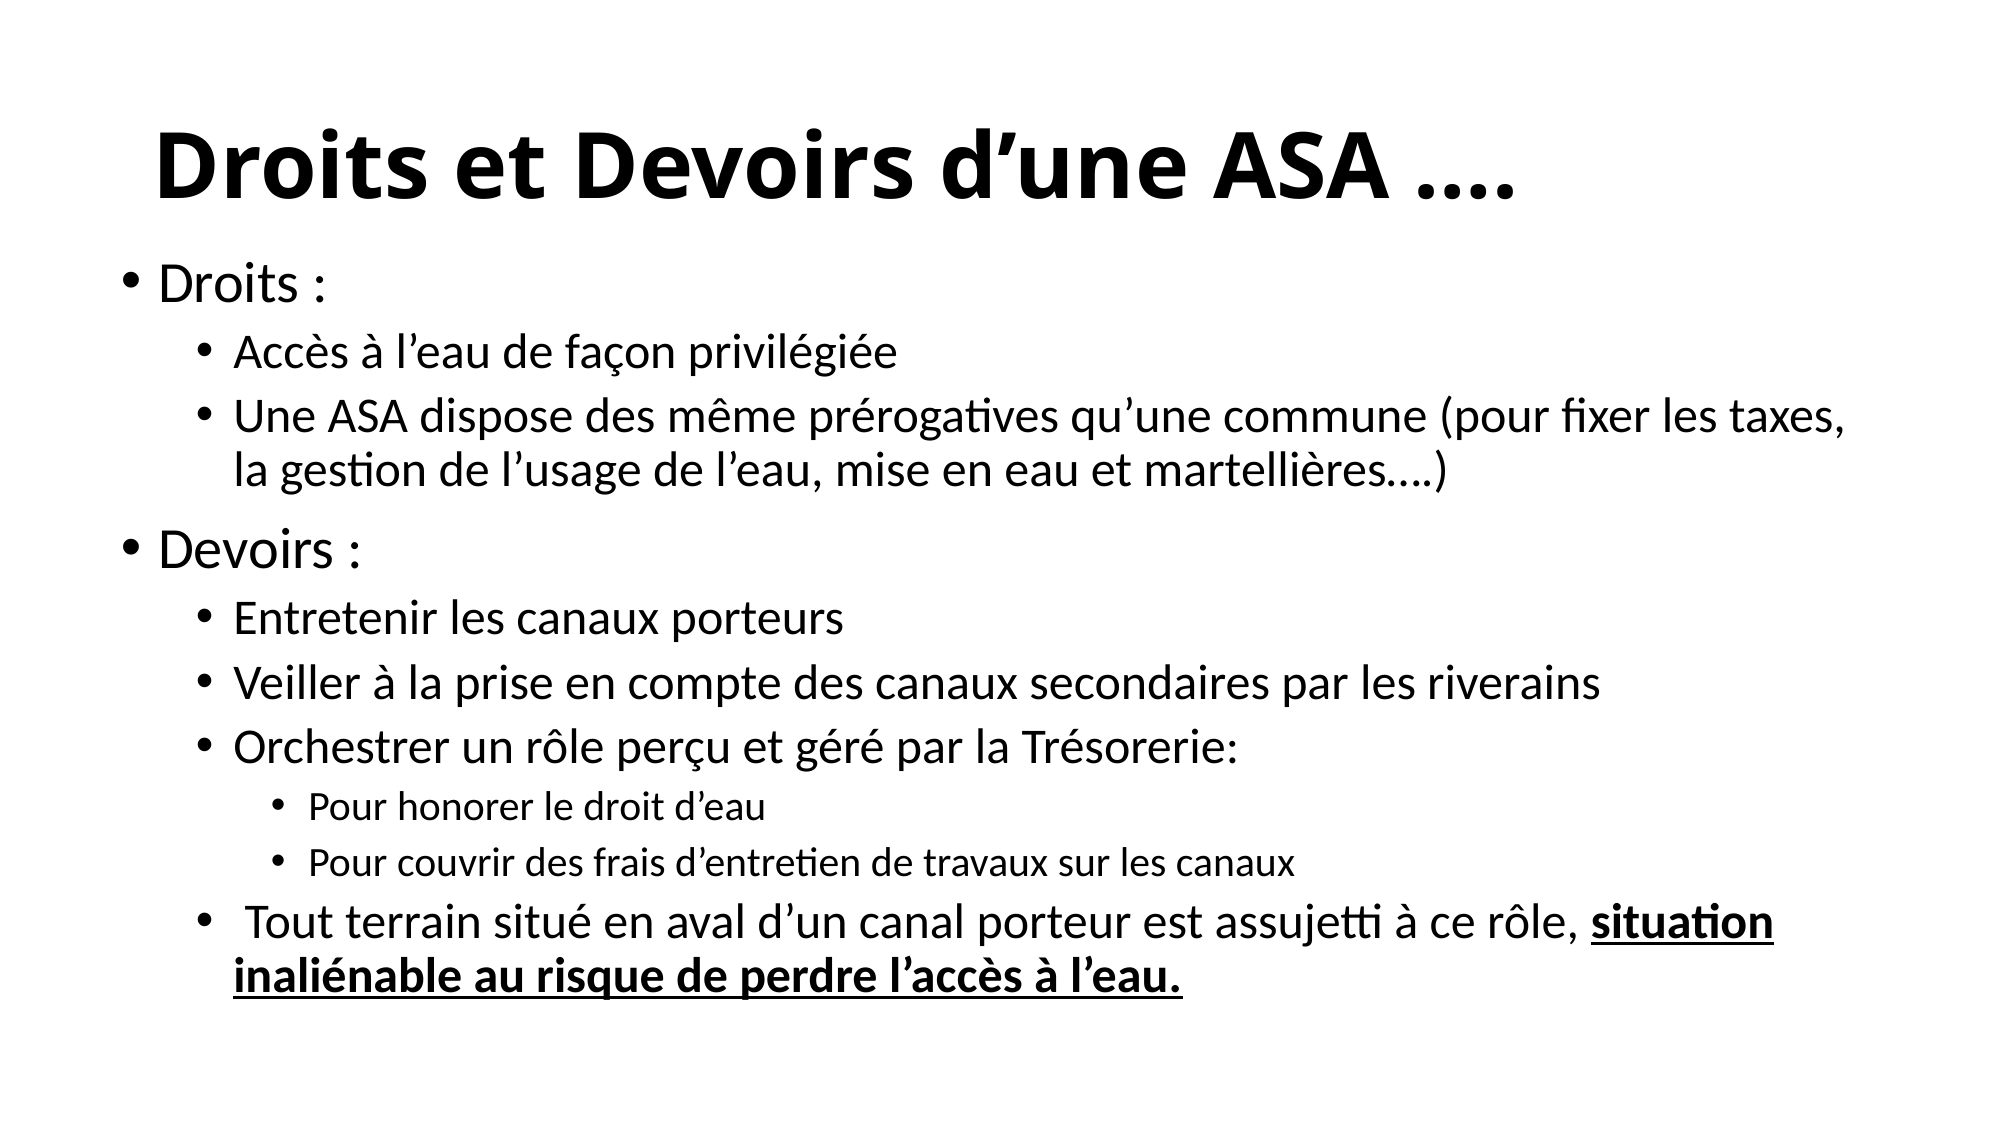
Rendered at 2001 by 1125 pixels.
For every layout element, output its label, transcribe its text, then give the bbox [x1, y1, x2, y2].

list Droits : Accès à l’eau de façon privilégiée Une ASA dispose des même prérogatives qu’une commune (pour fixer les taxes, la gestion de l’usage de l’eau, mise en eau et martellières….) Devoirs : Entretenir les canaux porteurs Veiller à la prise en compte des canaux secondaires par les riverains Orchestrer un rôle perçu et géré par la Trésorerie: Pour honorer le droit d’eau Pour couvrir des frais d’entretien de travaux sur les canaux Tout terrain situé en aval d’un canal porteur est assujetti à ce rôle, situation inaliénable au risque de perdre l’accès à l’eau. [105, 244, 1890, 1079]
title Droits et Devoirs d’une ASA …. [137, 59, 1863, 244]
